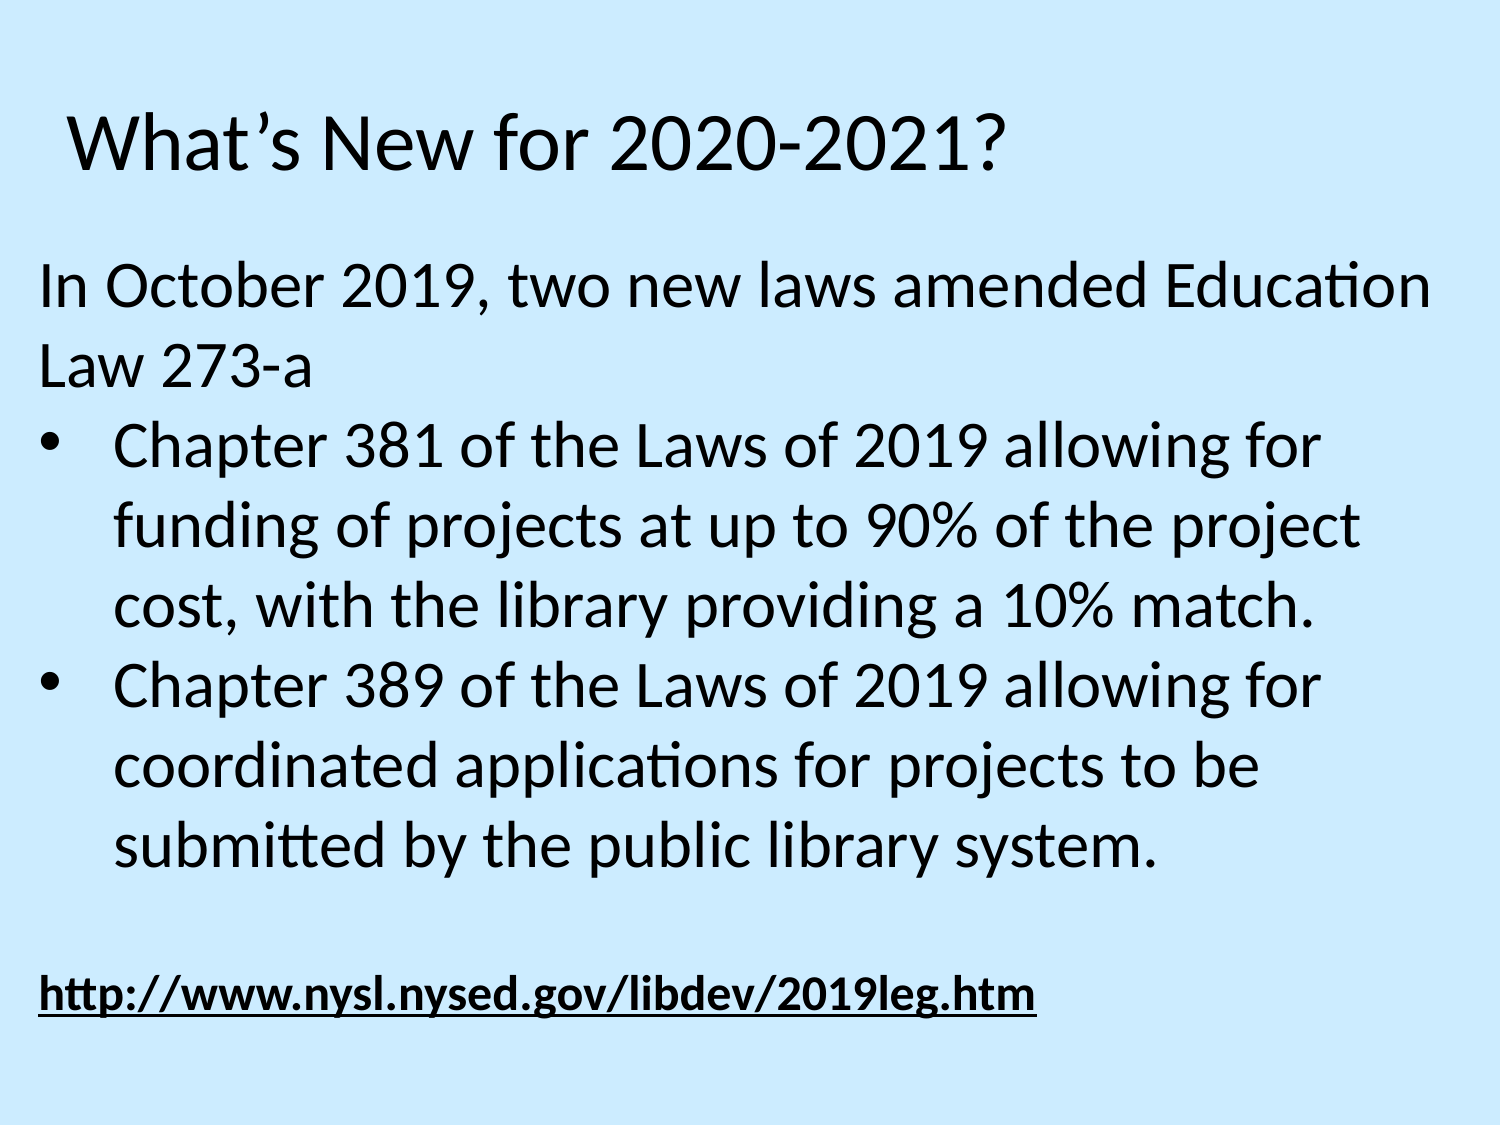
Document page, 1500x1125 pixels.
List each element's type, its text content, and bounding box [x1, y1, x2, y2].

text_box In October 2019, two new laws amended Education Law 273-a Chapter 381 of the Laws of 2019 allowing for funding of projects at up to 90% of the project cost, with the library providing a 10% match. Chapter 389 of the Laws of 2019 allowing for coordinated applications for projects to be submitted by the public library system. http://www.nysl.nysed.gov/libdev/2019leg.htm [23, 233, 1477, 1103]
title What’s New for 2020-2021? [51, 86, 1402, 187]
